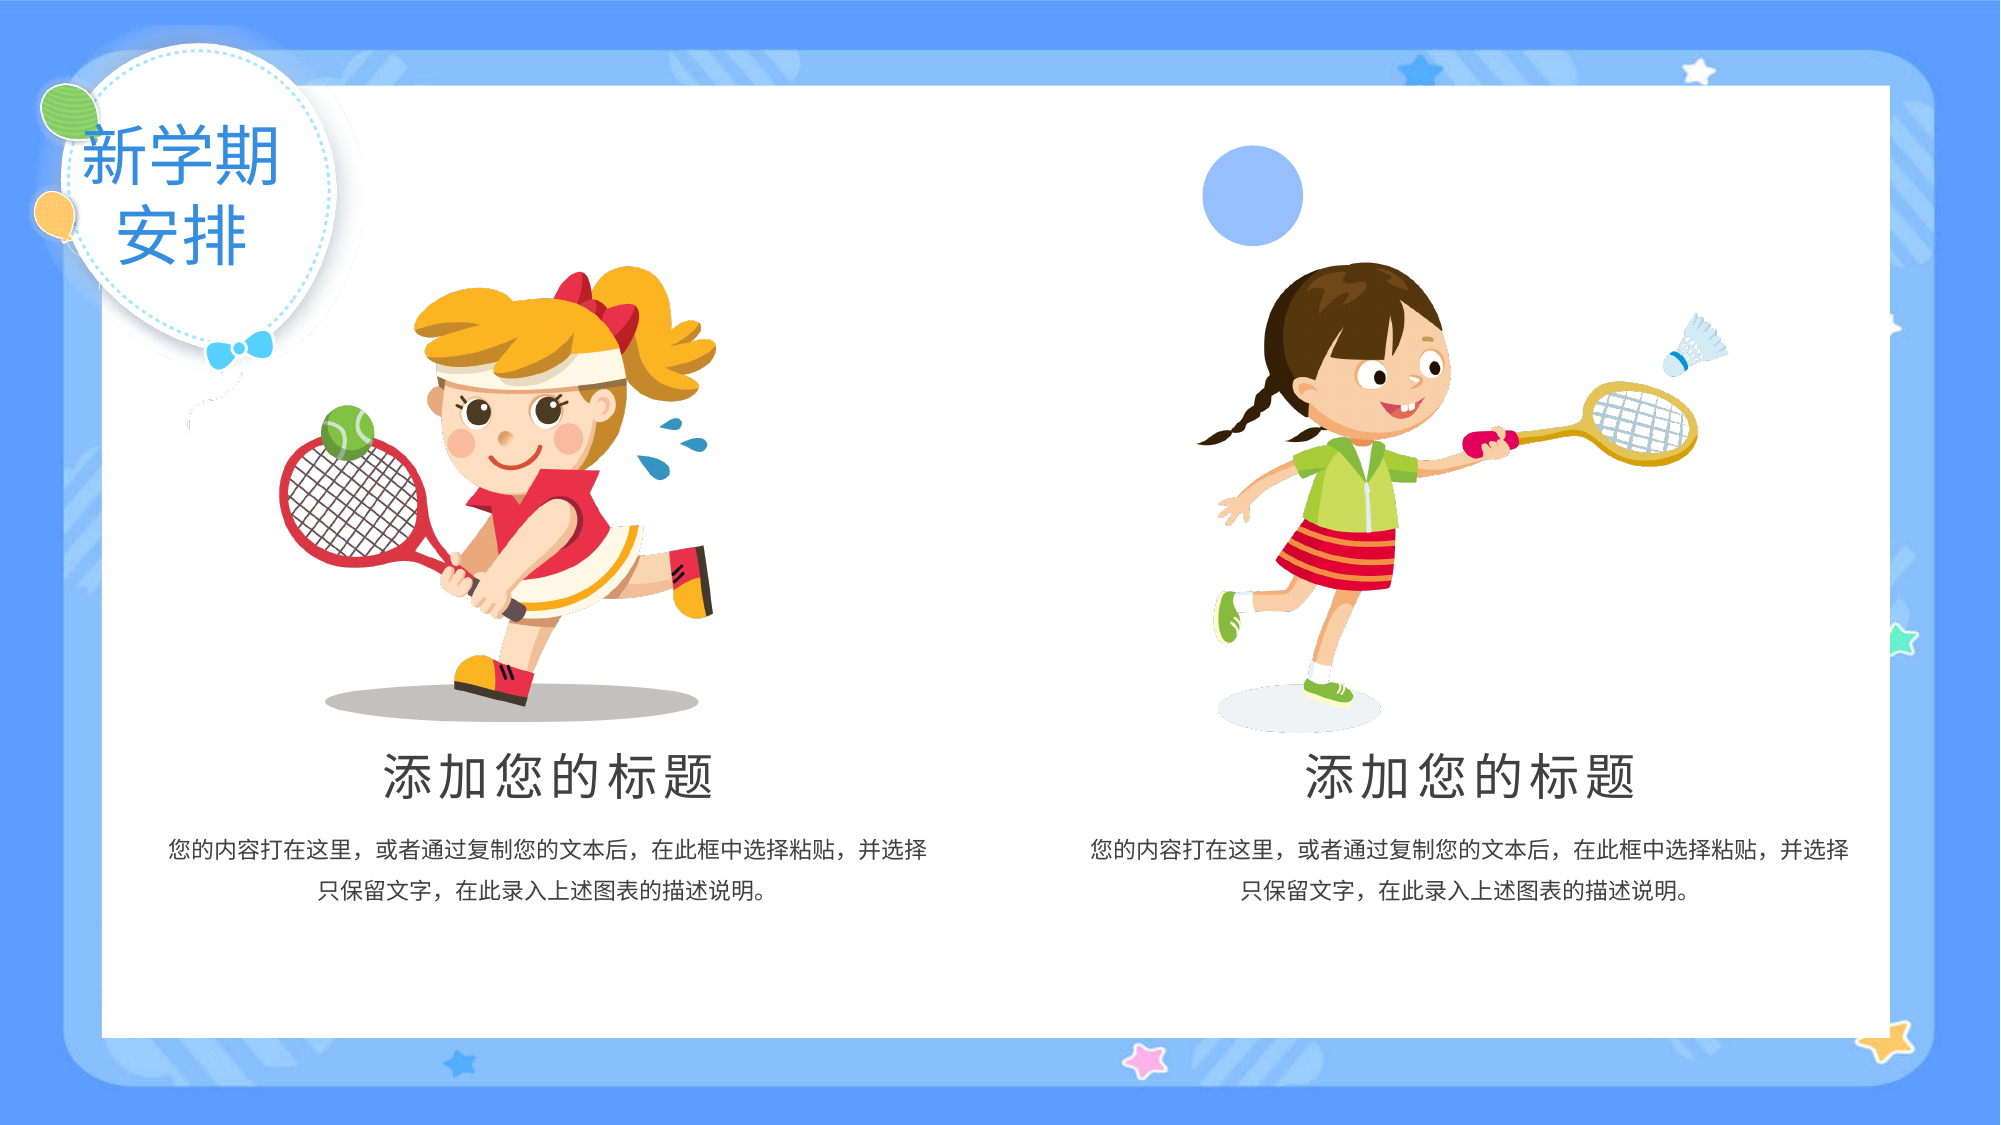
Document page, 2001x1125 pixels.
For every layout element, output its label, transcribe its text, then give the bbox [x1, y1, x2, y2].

text_box 您的内容打在这里，或者通过复制您的文本后，在此框中选择粘贴，并选择只保留文字，在此录入上述图表的描述说明。 [1070, 814, 1870, 912]
text_box 添加您的标题 [1279, 751, 1661, 814]
picture [0, 0, 2000, 1125]
text_box 您的内容打在这里，或者通过复制您的文本后，在此框中选择粘贴，并选择只保留文字，在此录入上述图表的描述说明。 [148, 814, 948, 912]
text_box [1201, 144, 1305, 208]
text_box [0, 25, 363, 508]
text_box 添加您的标题 [286, 762, 809, 814]
